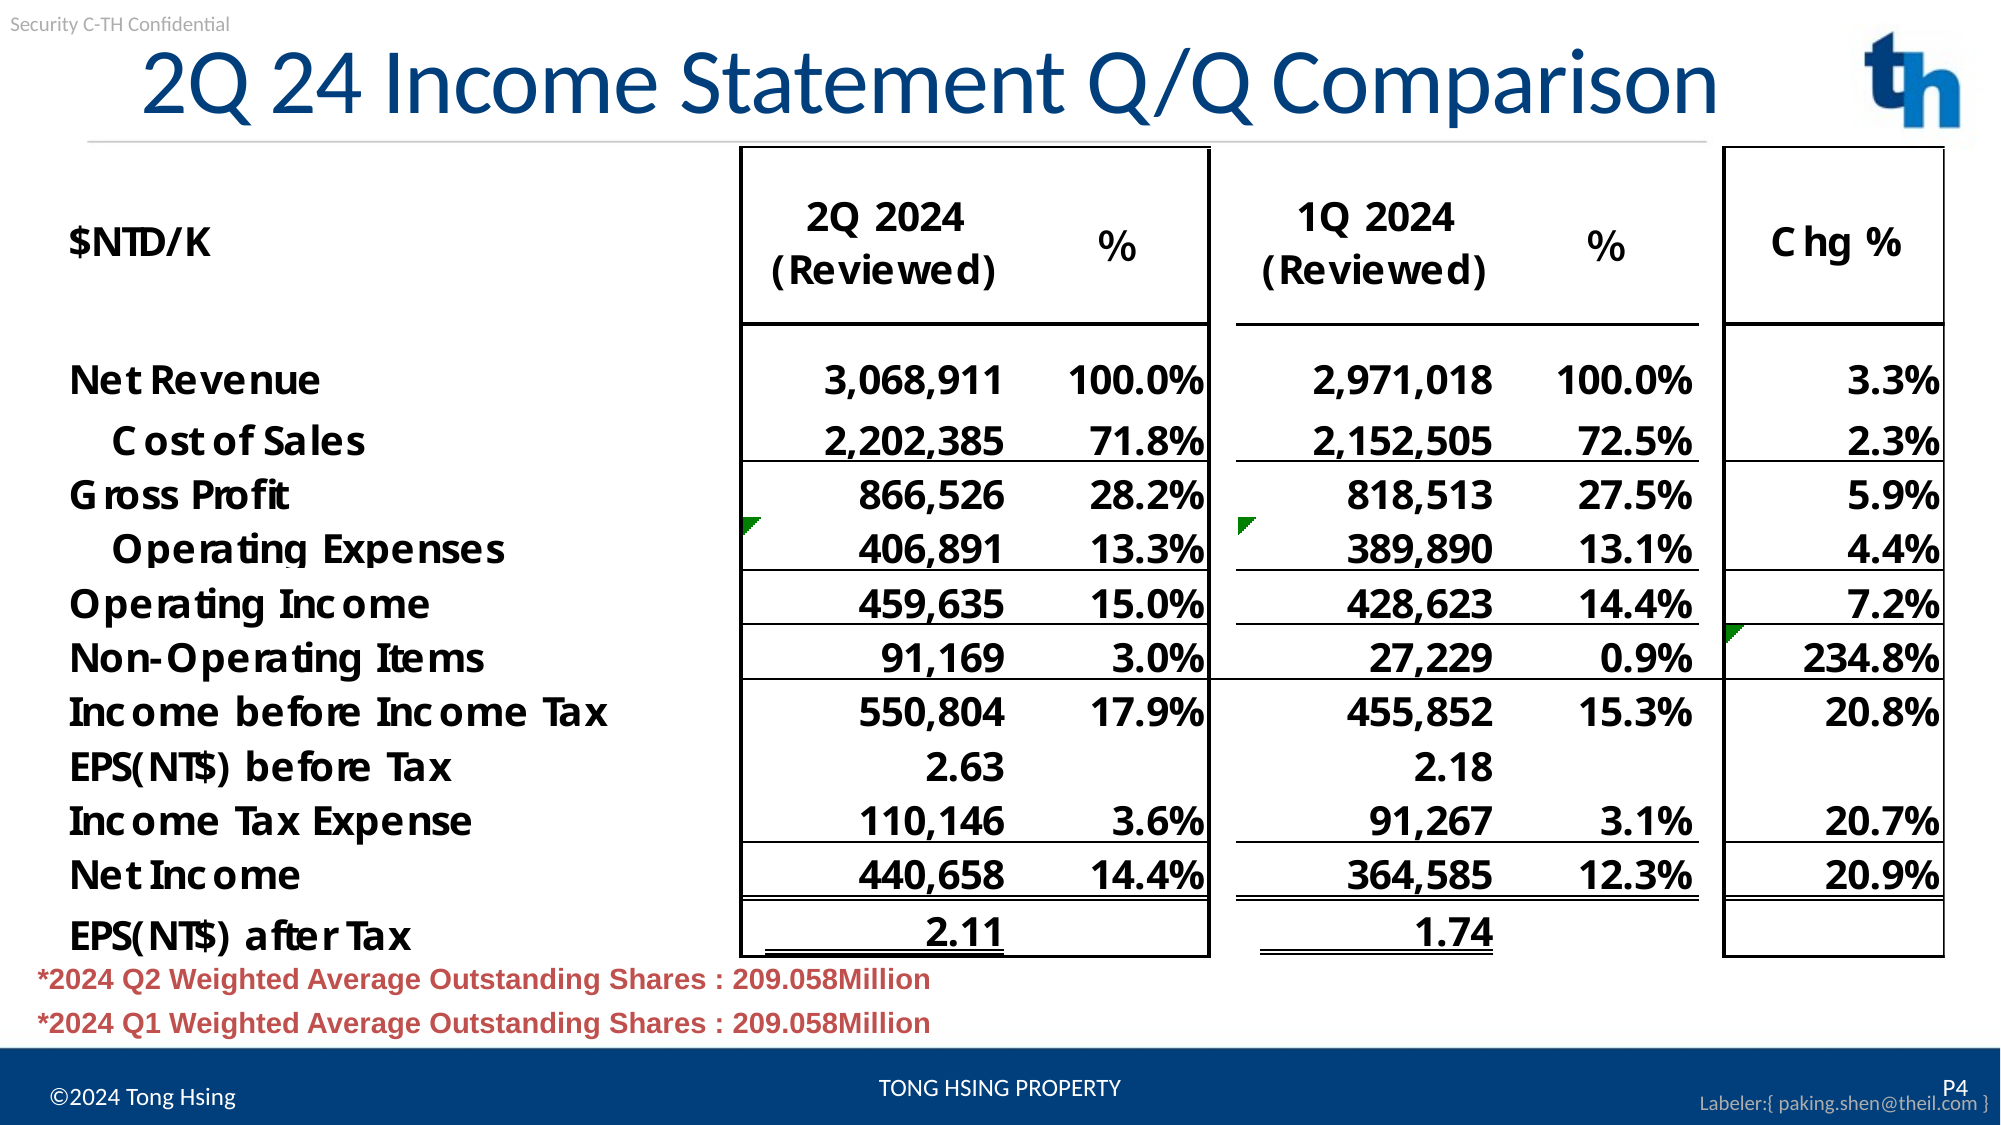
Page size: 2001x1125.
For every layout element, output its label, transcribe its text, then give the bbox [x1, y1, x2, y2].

text_box 2Q 24 Income Statement Q/Q Comparison [125, 11, 1848, 140]
slide_number ©2024 Tong Hsing [33, 1065, 484, 1125]
text_box *2024 Q1 Weighted Average Outstanding Shares : 209.058Million [22, 997, 1017, 1048]
picture [0, 0, 2001, 1125]
text_box *2024 Q2 Weighted Average Outstanding Shares : 209.058Million [22, 953, 1017, 997]
text_box TONG HSING PROPERTY [604, 1063, 1396, 1124]
text_box P4 [1767, 1063, 1984, 1124]
